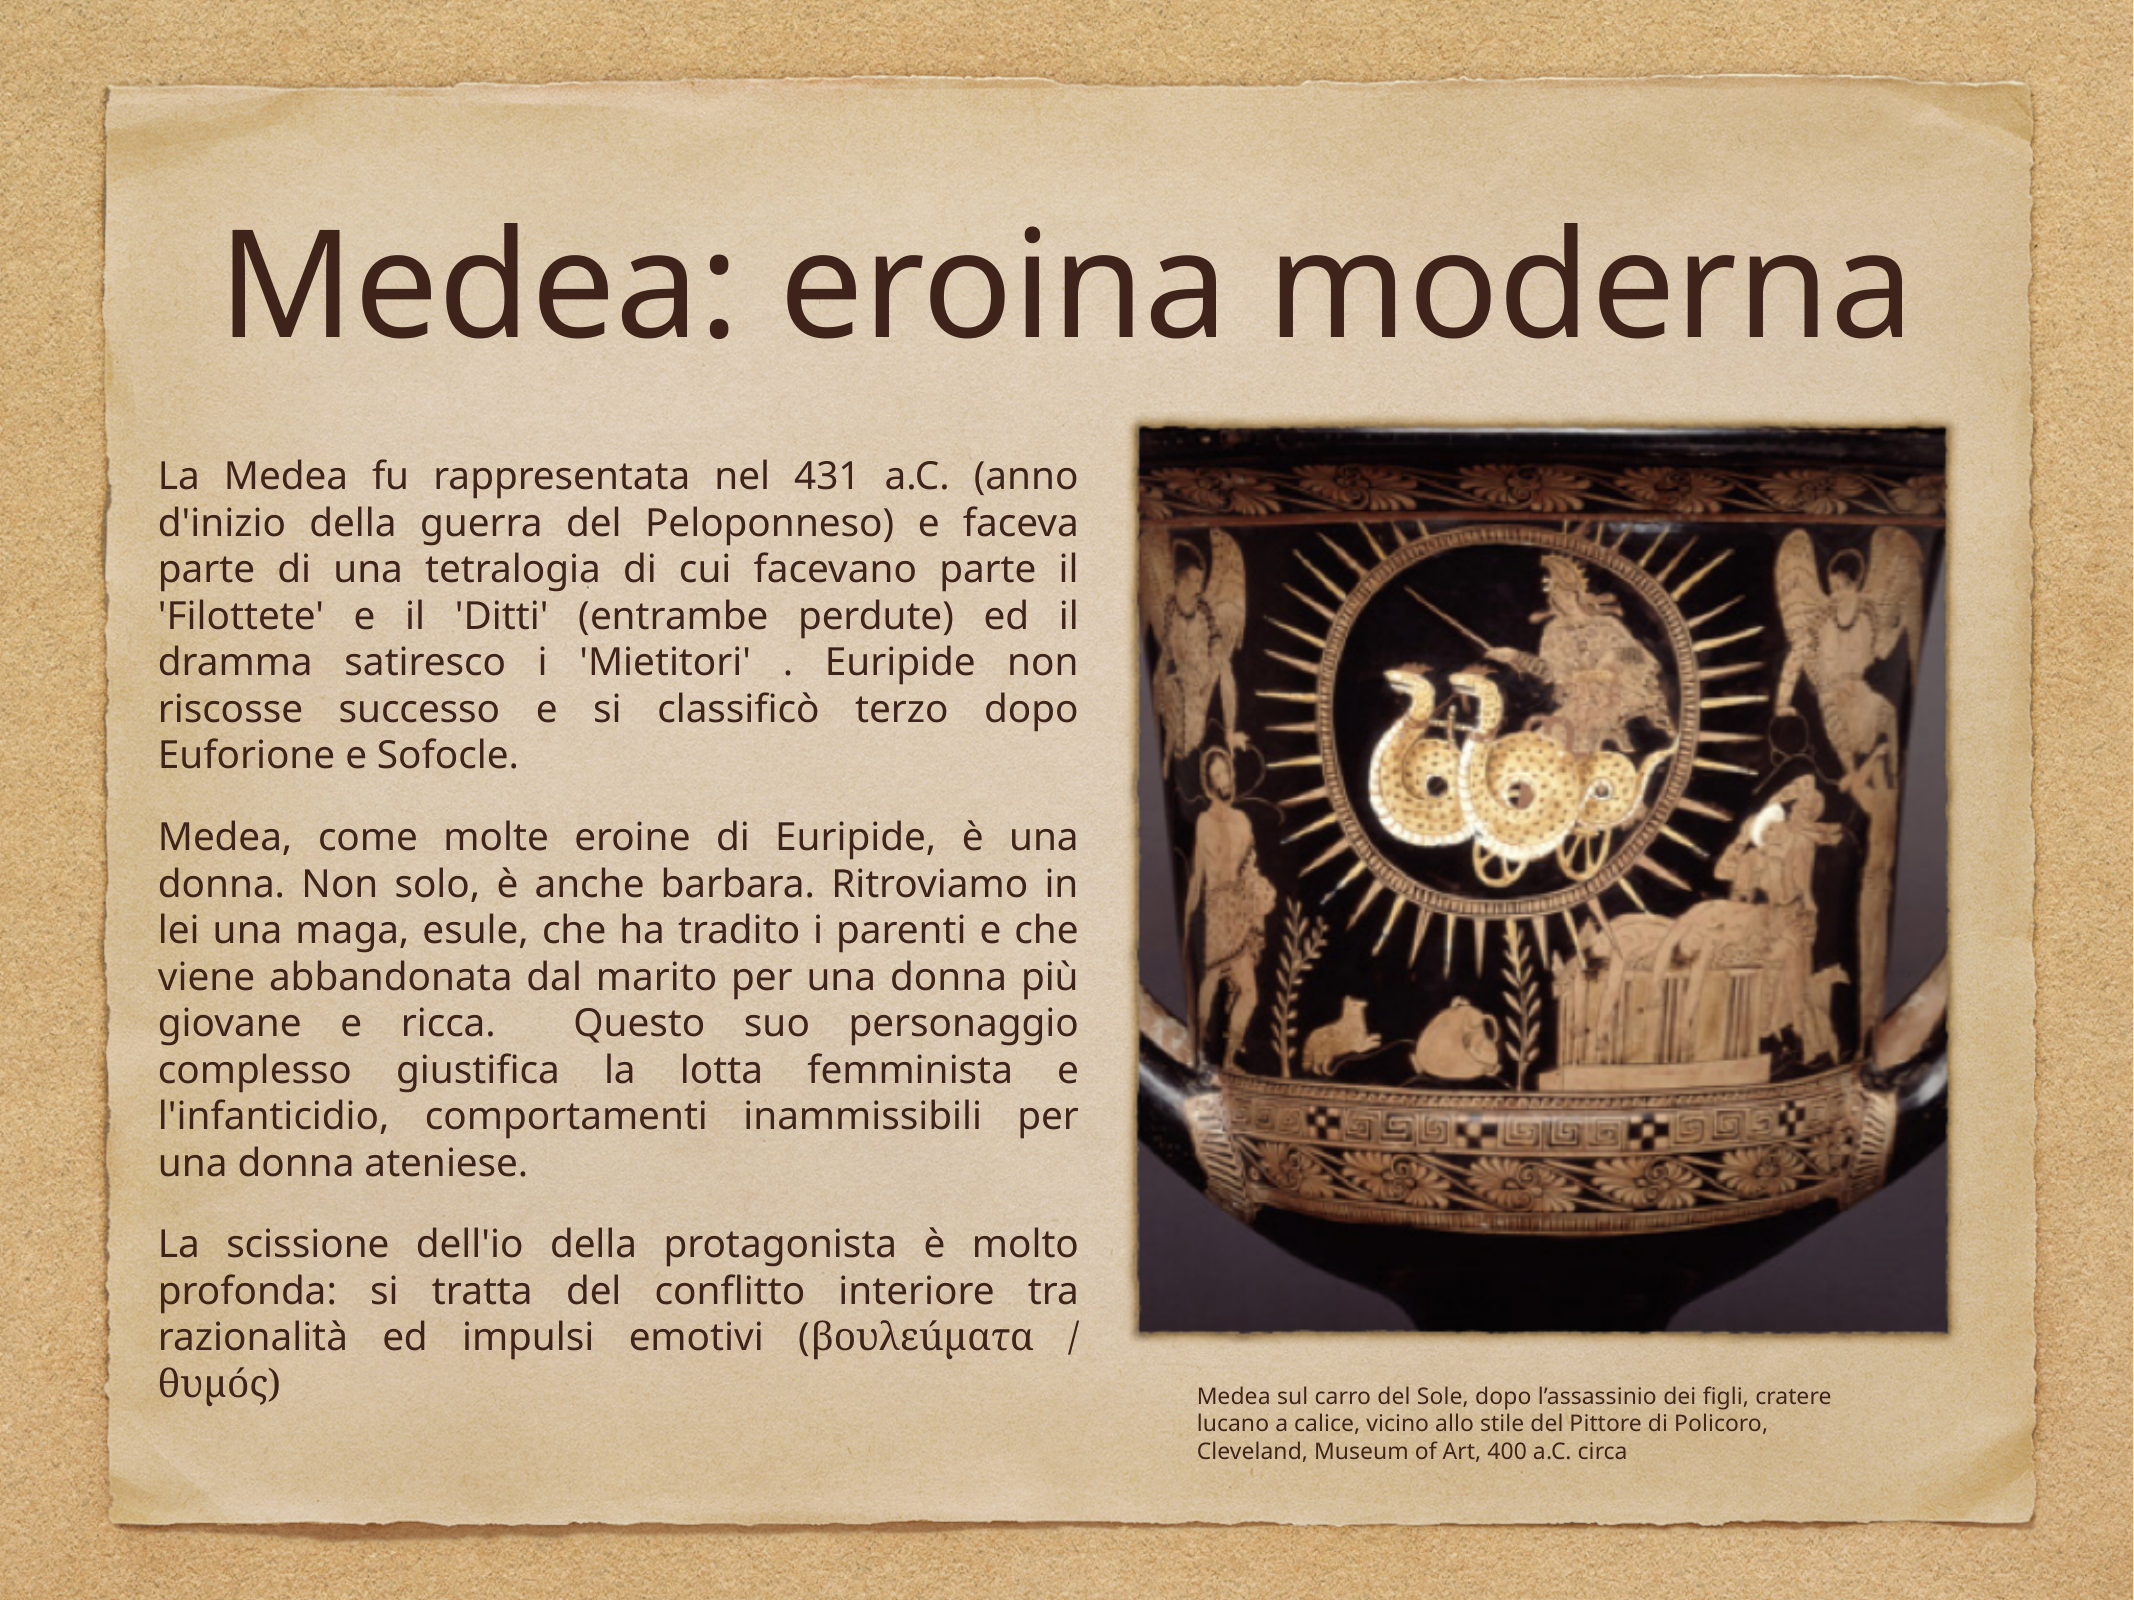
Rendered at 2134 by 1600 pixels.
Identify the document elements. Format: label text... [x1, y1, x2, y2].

list La Medea fu rappresentata nel 431 a.C. (anno d'inizio della guerra del Peloponneso) e faceva parte di una tetralogia di cui facevano parte il 'Filottete' e il 'Ditti' (entrambe perdute) ed il dramma satiresco i 'Mietitori' . Euripide non riscosse successo e si classificò terzo dopo Euforione e Sofocle. Medea, come molte eroine di Euripide, è una donna. Non solo, è anche barbara. Ritroviamo in lei una maga, esule, che ha tradito i parenti e che viene abbandonata dal marito per una donna più giovane e ricca. Questo suo personaggio complesso giustifica la lotta femminista e l'infanticidio, comportamenti inammissibili per una donna ateniese. La scissione dell'io della protagonista è molto profonda: si tratta del conflitto interiore tra razionalità ed impulsi emotivi (βουλεúματα / θυμóς) [157, 384, 1081, 1473]
text_box Medea sul carro del Sole, dopo l’assassinio dei figli, cratere lucano a calice, vicino allo stile del Pittore di Policoro, Cleveland, Museum of Art, 400 a.C. circa [1188, 1373, 1841, 1472]
title Medea: eroina moderna [207, 103, 1926, 451]
picture [0, 0, 2134, 1600]
